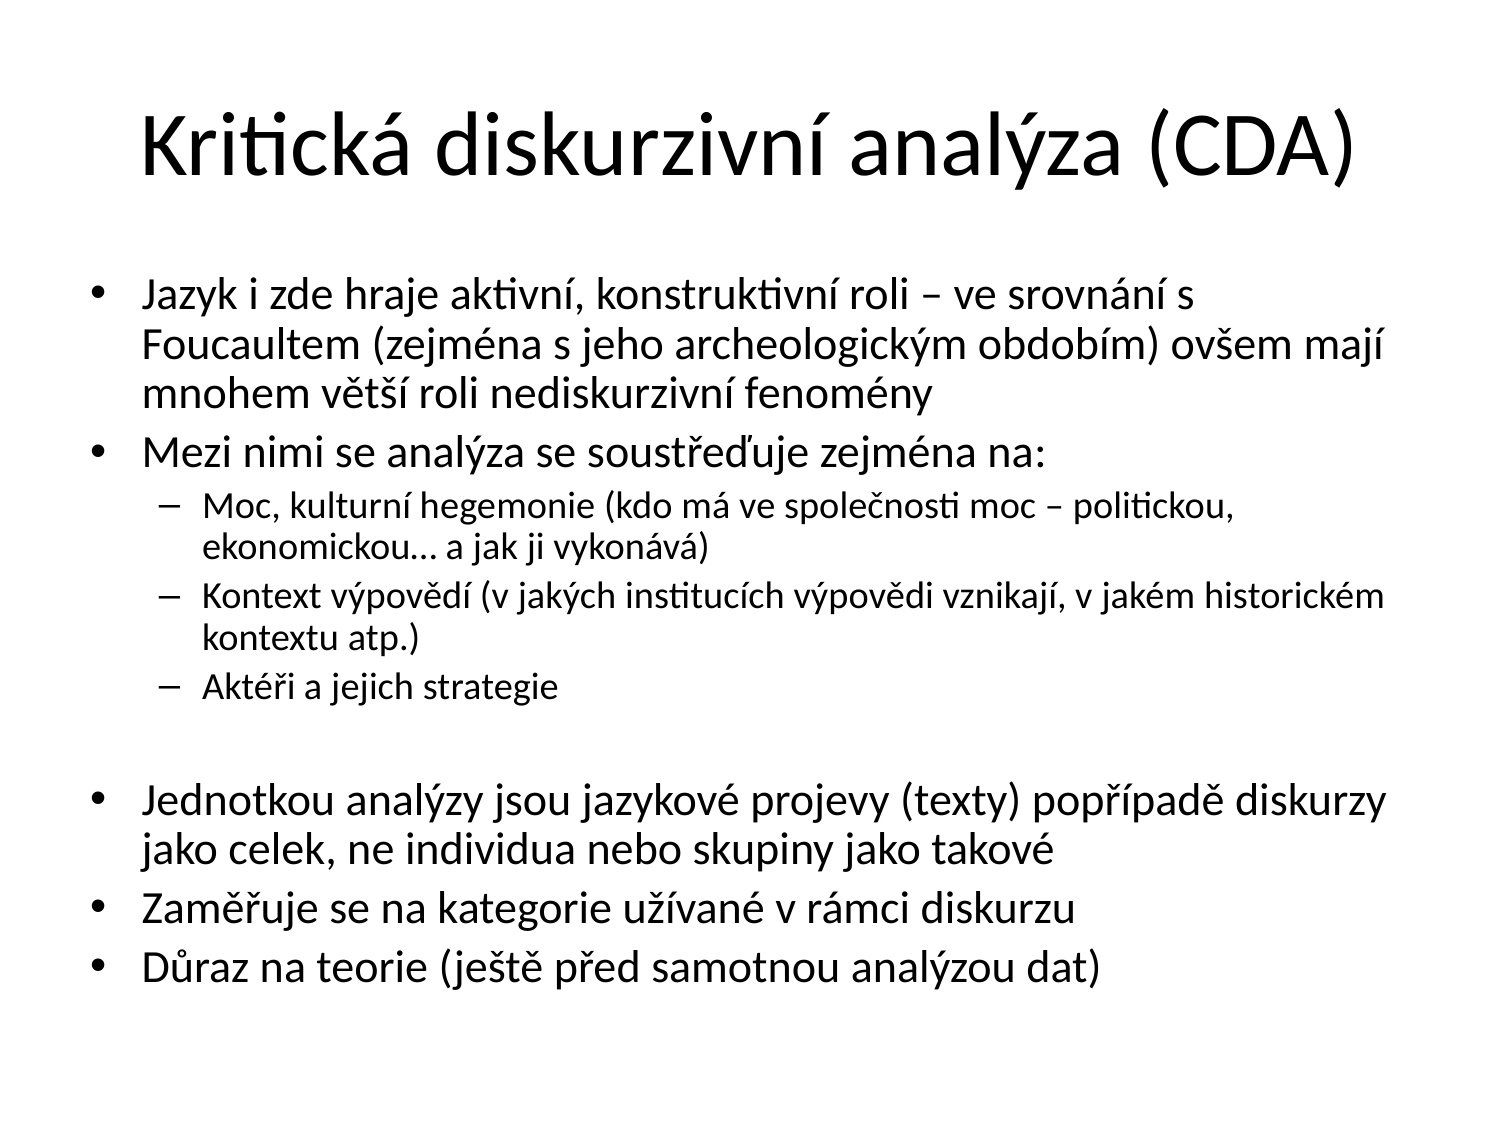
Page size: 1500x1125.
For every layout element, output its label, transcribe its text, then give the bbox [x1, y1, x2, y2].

title Kritická diskurzivní analýza (CDA) [75, 45, 1425, 233]
list Jazyk i zde hraje aktivní, konstruktivní roli – ve srovnání s Foucaultem (zejména s jeho archeologickým obdobím) ovšem mají mnohem větší roli nediskurzivní fenomény Mezi nimi se analýza se soustřeďuje zejména na: Moc, kulturní hegemonie (kdo má ve společnosti moc – politickou, ekonomickou… a jak ji vykonává) Kontext výpovědí (v jakých institucích výpovědi vznikají, v jakém historickém kontextu atp.) Aktéři a jejich strategie Jednotkou analýzy jsou jazykové projevy (texty) popřípadě diskurzy jako celek, ne individua nebo skupiny jako takové Zaměřuje se na kategorie užívané v rámci diskurzu Důraz na teorie (ještě před samotnou analýzou dat) [75, 262, 1425, 1005]
